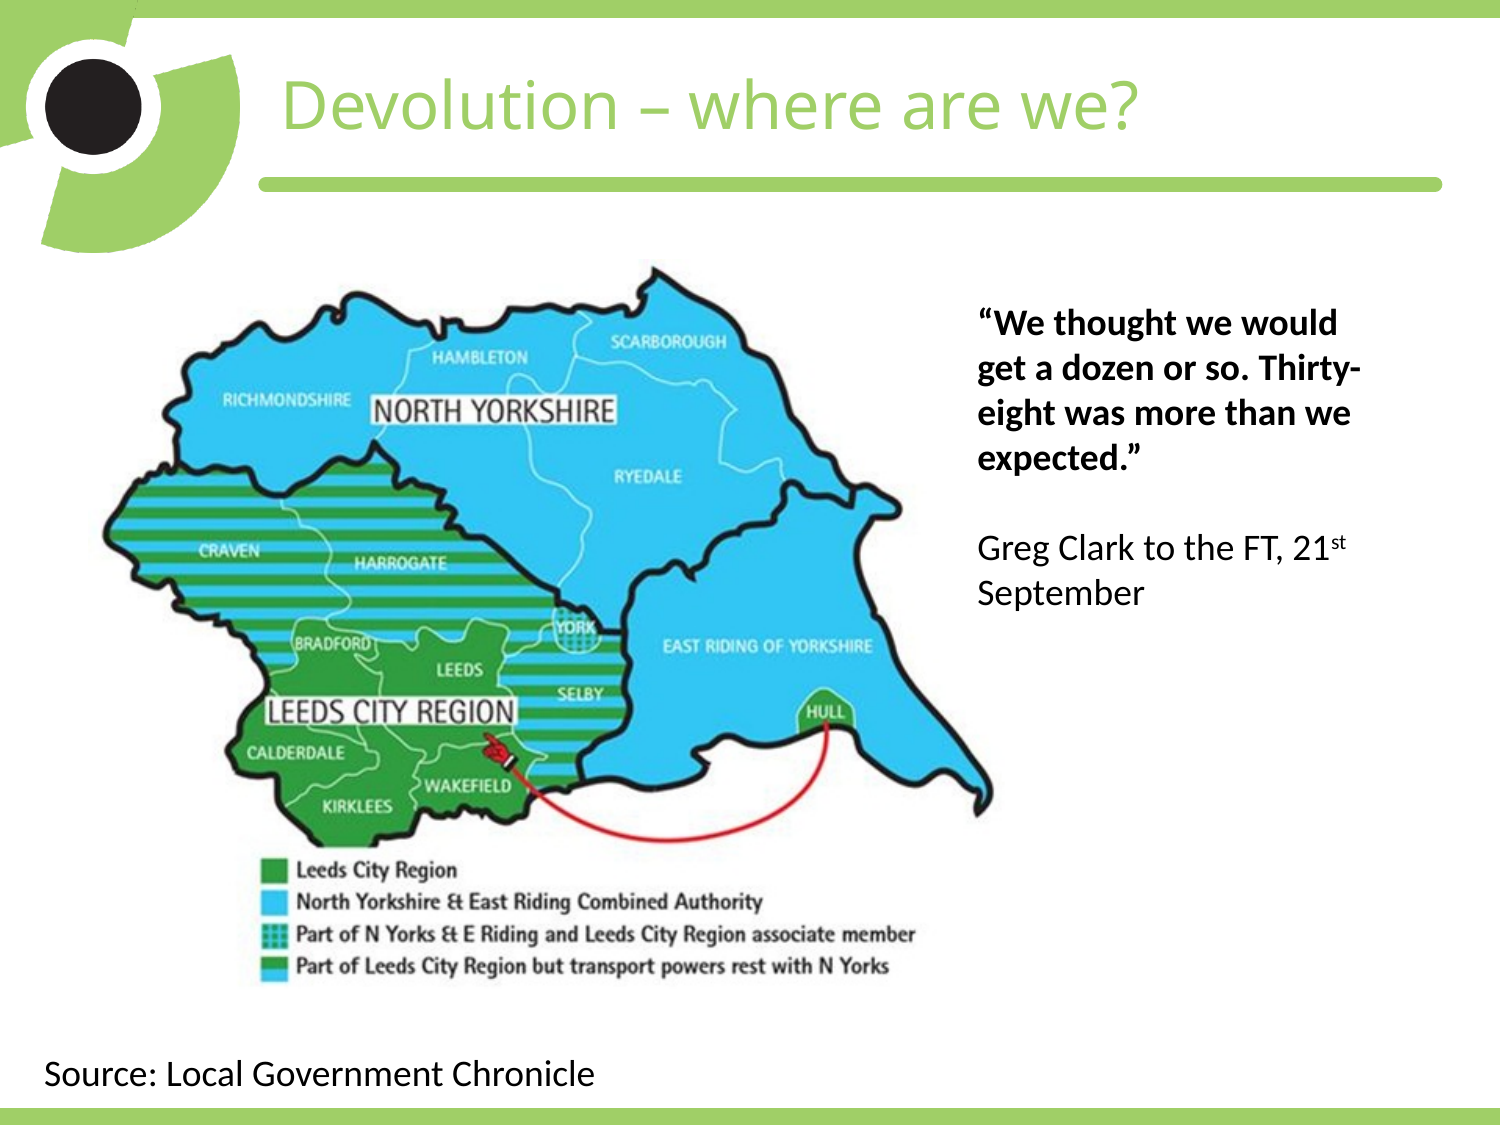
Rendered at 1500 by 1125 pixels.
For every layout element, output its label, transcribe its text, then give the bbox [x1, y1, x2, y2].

title Devolution – where are we? [265, 45, 1425, 161]
picture [0, 0, 240, 253]
text_box “We thought we would get a dozen or so. Thirty-eight was more than we expected.” Greg Clark to the FT, 21st September [1010, 290, 1400, 621]
picture [88, 259, 1005, 990]
text_box Source: Local Government Chronicle [29, 1041, 680, 1102]
